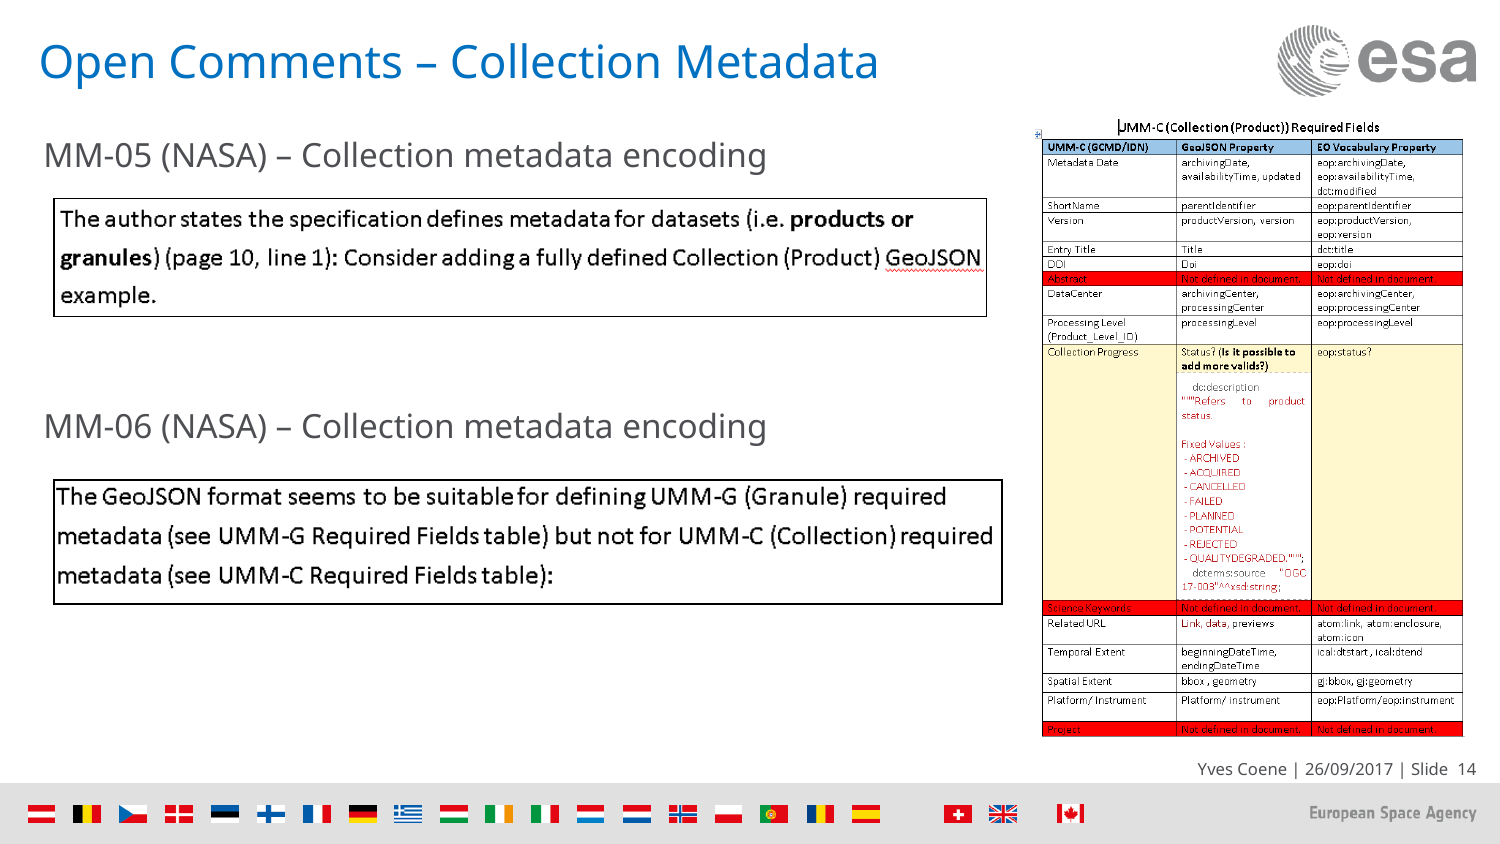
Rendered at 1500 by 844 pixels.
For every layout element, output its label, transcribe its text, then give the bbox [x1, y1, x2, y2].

picture [54, 480, 1002, 604]
picture [1034, 118, 1466, 738]
title Open Comments – Collection Metadata [23, 24, 1201, 96]
picture [54, 198, 987, 317]
picture [0, 783, 1500, 844]
list MM-05 (NASA) – Collection metadata encoding MM-06 (NASA) – Collection metadata encoding [28, 119, 1464, 747]
picture [1277, 25, 1477, 109]
